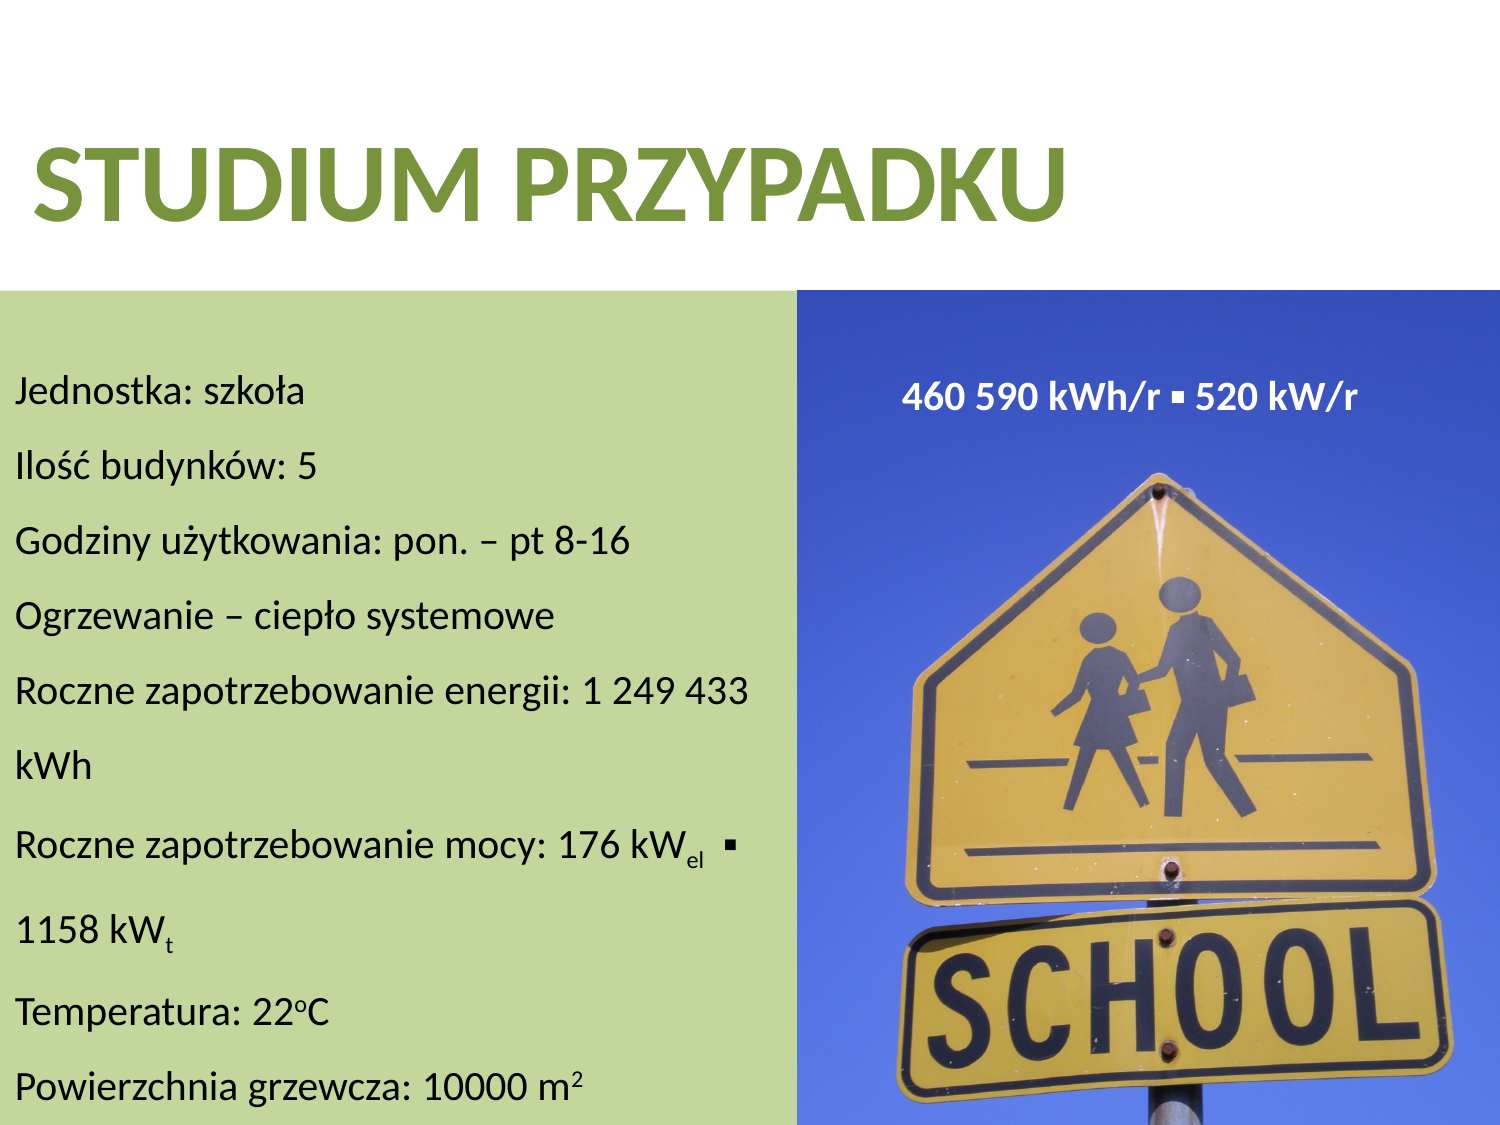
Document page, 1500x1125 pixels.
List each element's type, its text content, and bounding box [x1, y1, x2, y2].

text_box STUDIUM PRZYPADKU [17, 101, 1494, 252]
picture [796, 290, 1500, 1125]
text_box Jednostka: szkoła Ilość budynków: 5 Godziny użytkowania: pon. – pt 8-16 Ogrzewanie – ciepło systemowe Roczne zapotrzebowanie energii: 1 249 433 kWh Roczne zapotrzebowanie mocy: 176 kWel ▪ 1158 kWt Temperatura: 22oC Powierzchnia grzewcza: 10000 m2 [0, 290, 795, 1125]
